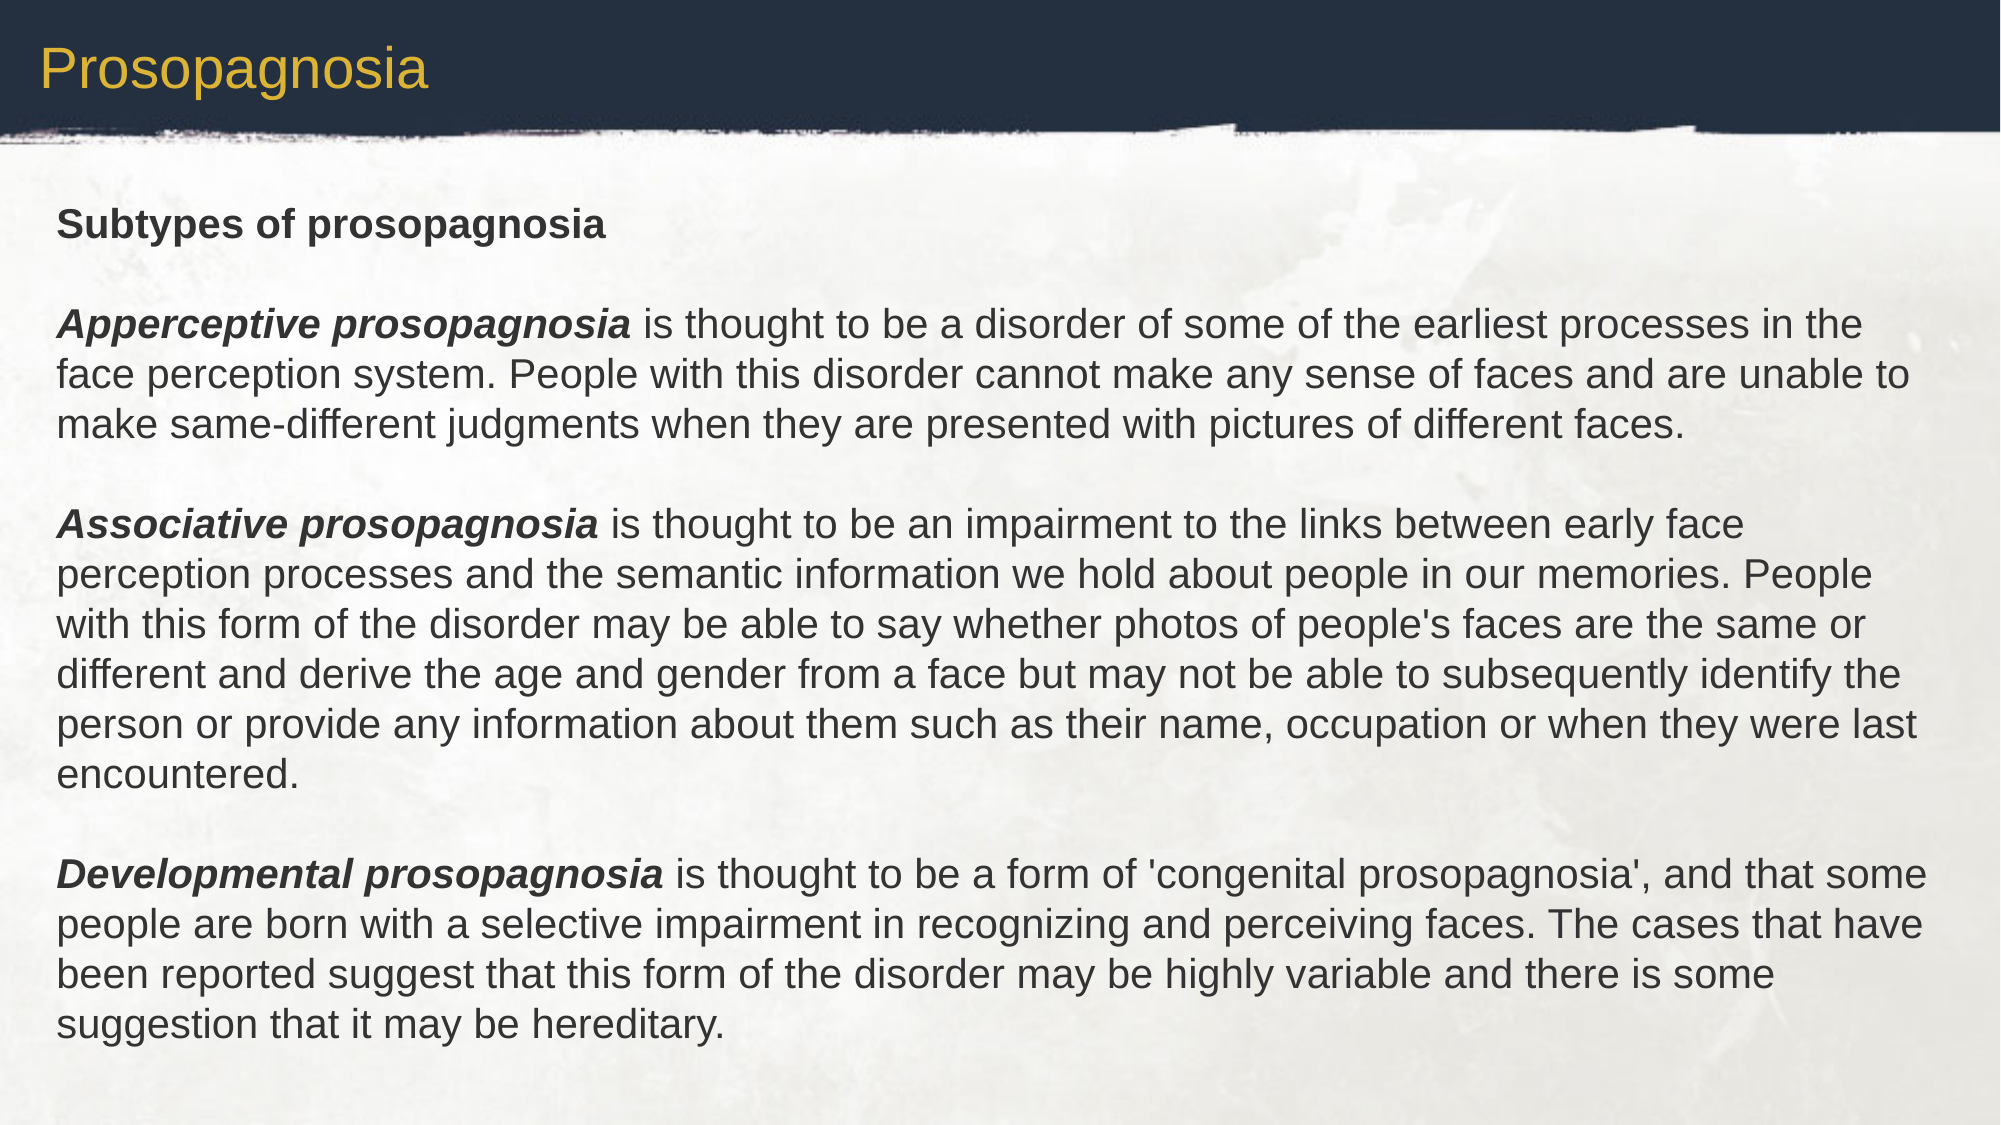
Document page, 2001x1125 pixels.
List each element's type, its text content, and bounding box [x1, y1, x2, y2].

picture [0, 0, 2001, 1125]
list Prosopagnosia [24, 2, 1975, 130]
list Subtypes of prosopagnosia Apperceptive prosopagnosia is thought to be a disorder of some of the earliest processes in the face perception system. People with this disorder cannot make any sense of faces and are unable to make same-different judgments when they are presented with pictures of different faces. Associative prosopagnosia is thought to be an impairment to the links between early face perception processes and the semantic information we hold about people in our memories. People with this form of the disorder may be able to say whether photos of people's faces are the same or different and derive the age and gender from a face but may not be able to subsequently identify the person or provide any information about them such as their name, occupation or when they were last encountered. Developmental prosopagnosia is thought to be a form of 'congenital prosopagnosia', and that some people are born with a selective impairment in recognizing and perceiving faces. The cases that have been reported suggest that this form of the disorder may be highly variable and there is some suggestion that it may be hereditary. [41, 189, 1958, 1081]
